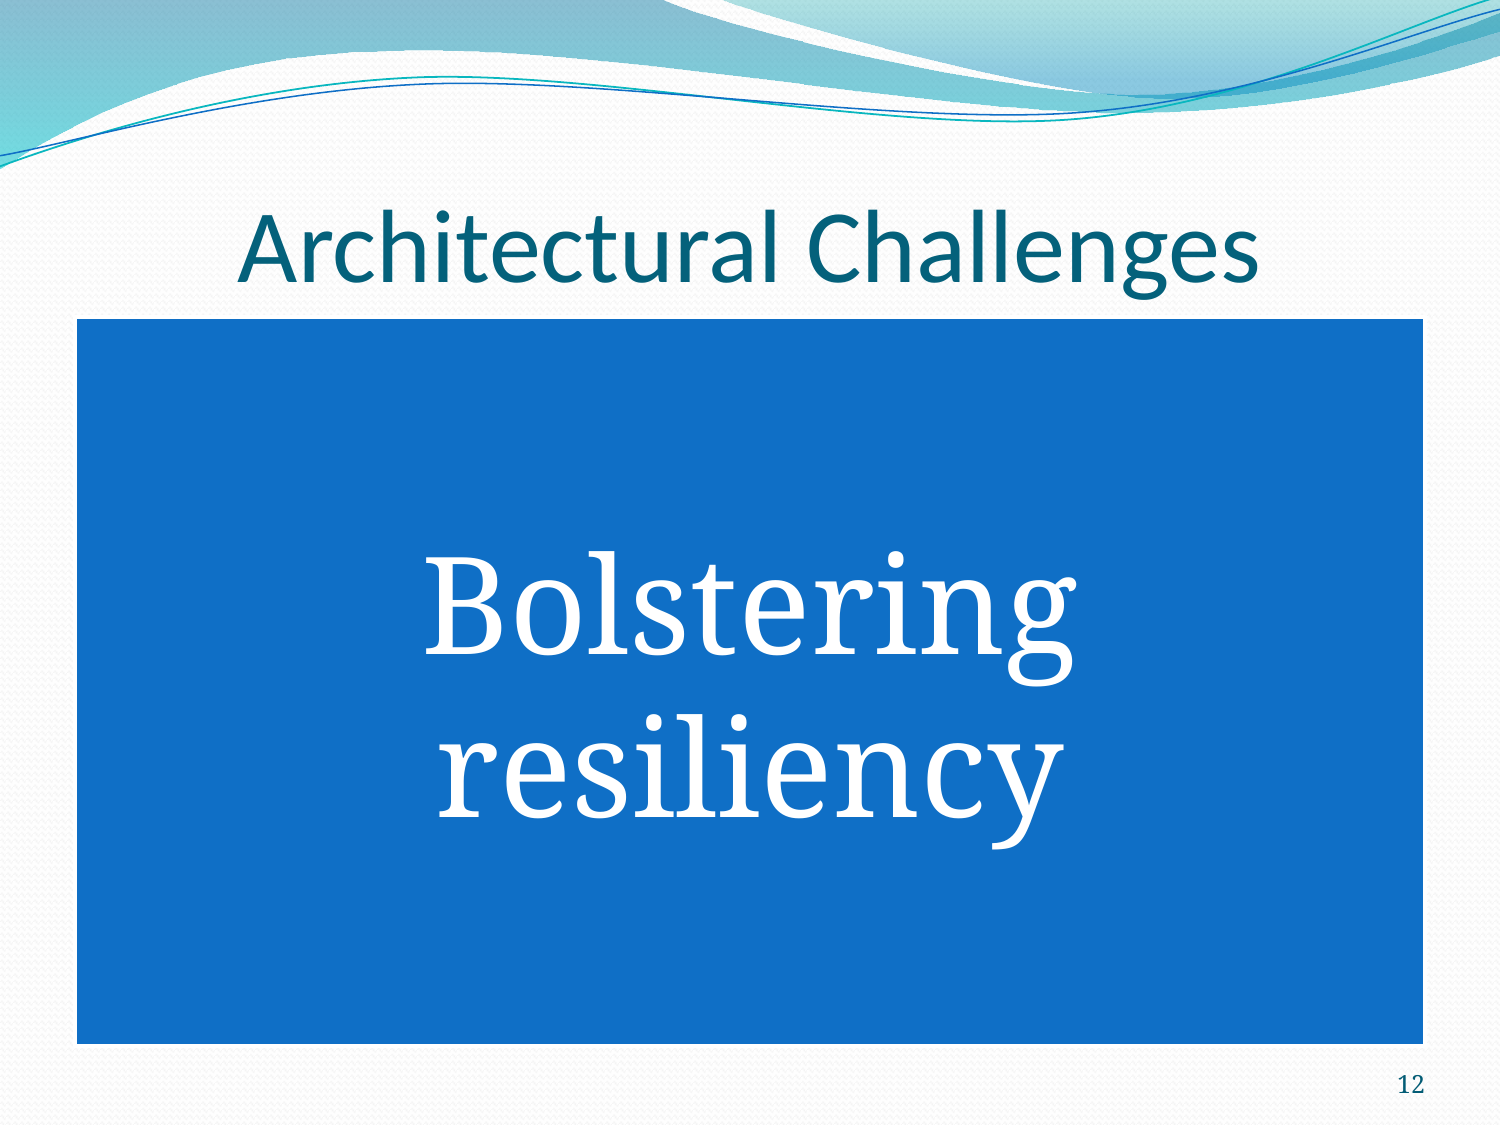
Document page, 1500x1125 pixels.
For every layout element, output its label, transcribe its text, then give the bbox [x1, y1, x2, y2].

slide_number 12 [1299, 1050, 1425, 1103]
title Architectural Challenges [75, 115, 1425, 303]
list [74, 317, 1426, 1038]
